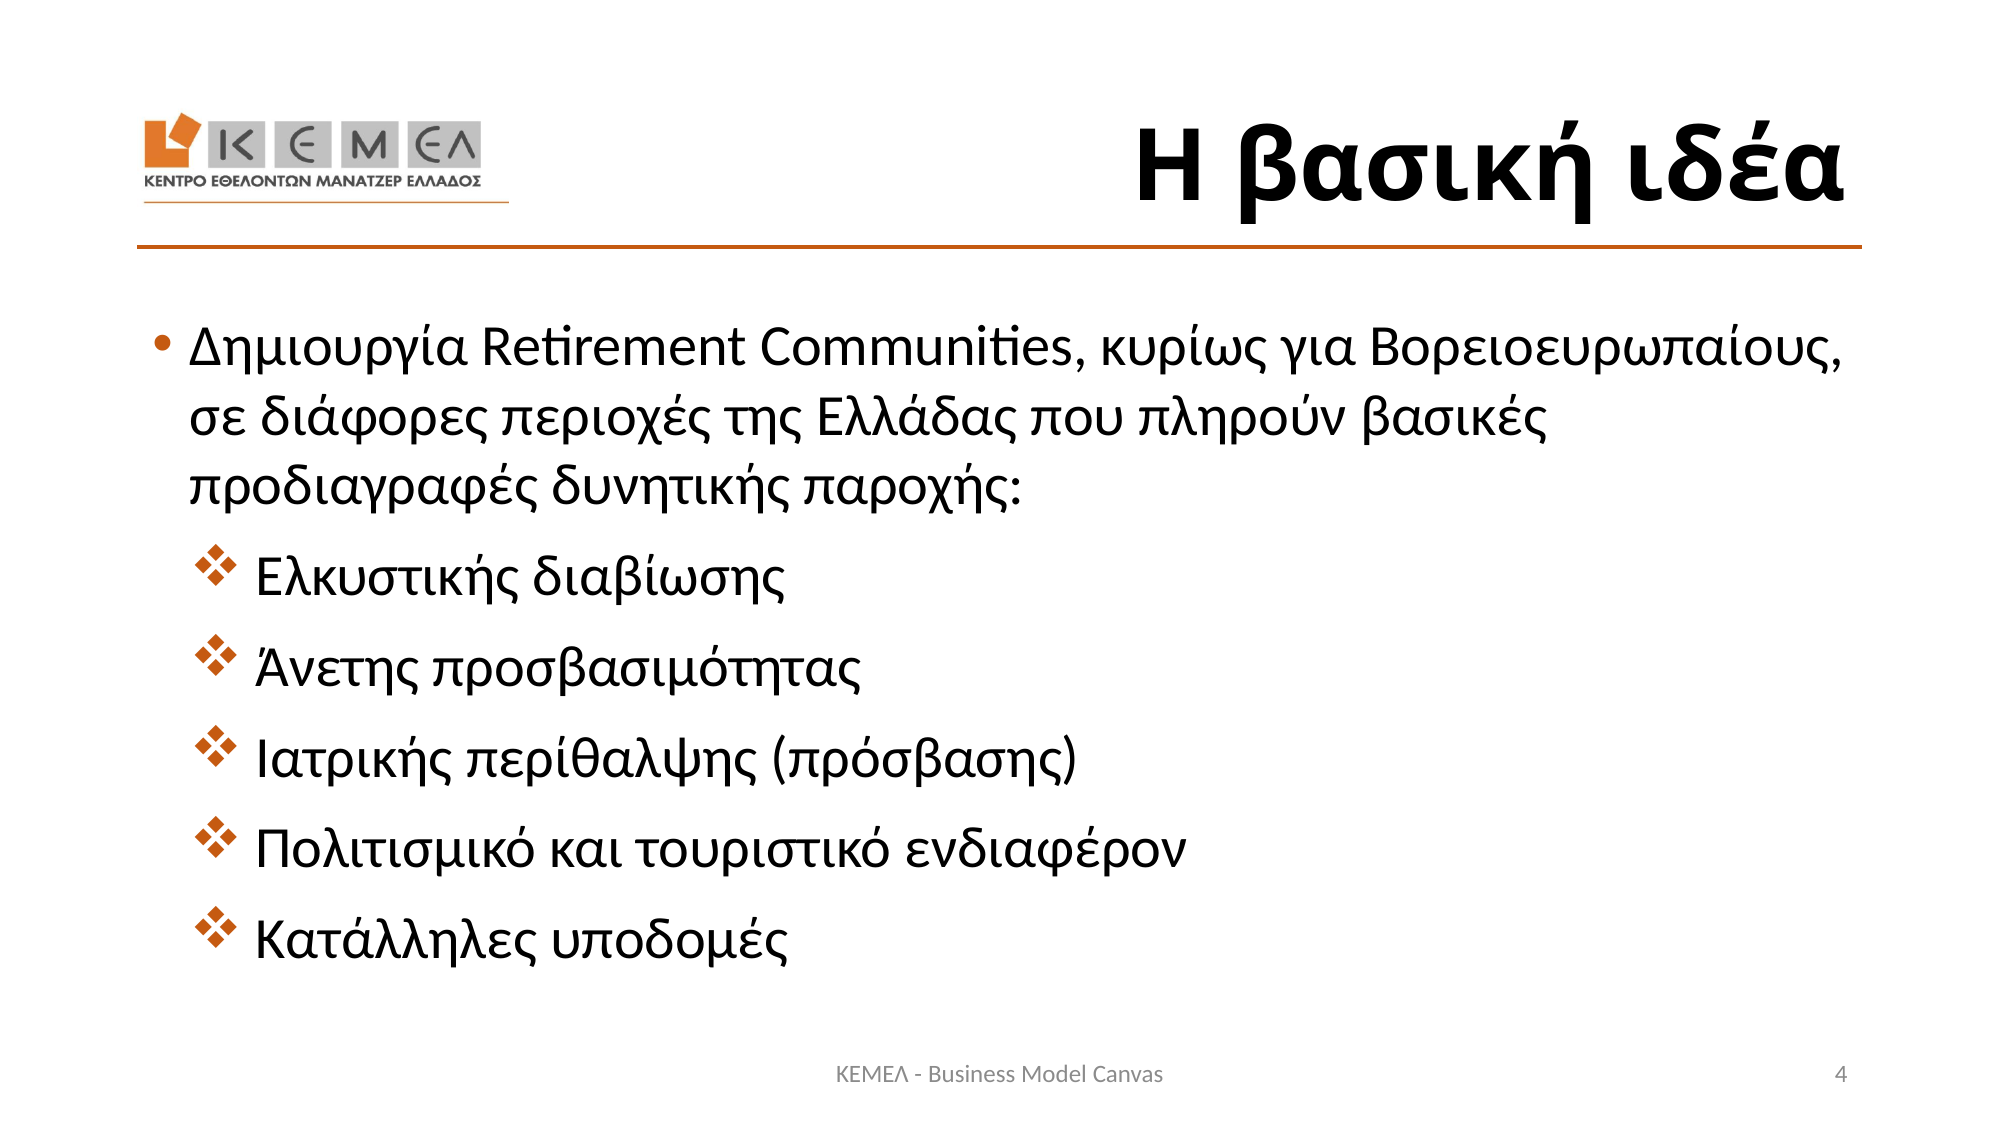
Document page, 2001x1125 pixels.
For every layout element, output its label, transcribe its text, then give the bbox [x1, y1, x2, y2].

list Δημιουργία Retirement Communities, κυρίως για Βορειοευρωπαίους, σε διάφορες περιοχές της Ελλάδας που πληρούν βασικές προδιαγραφές δυνητικής παροχής: Ελκυστικής διαβίωσης Άνετης προσβασιμότητας Ιατρικής περίθαλψης (πρόσβασης) Πολιτισμικό και τουριστικό ενδιαφέρον Κατάλληλες υποδομές [137, 299, 1863, 1014]
footer ΚΕΜΕΛ - Business Model Canvas [662, 1042, 1338, 1103]
title Η βασική ιδέα [137, 59, 1863, 278]
slide_number 4 [1412, 1042, 1863, 1103]
